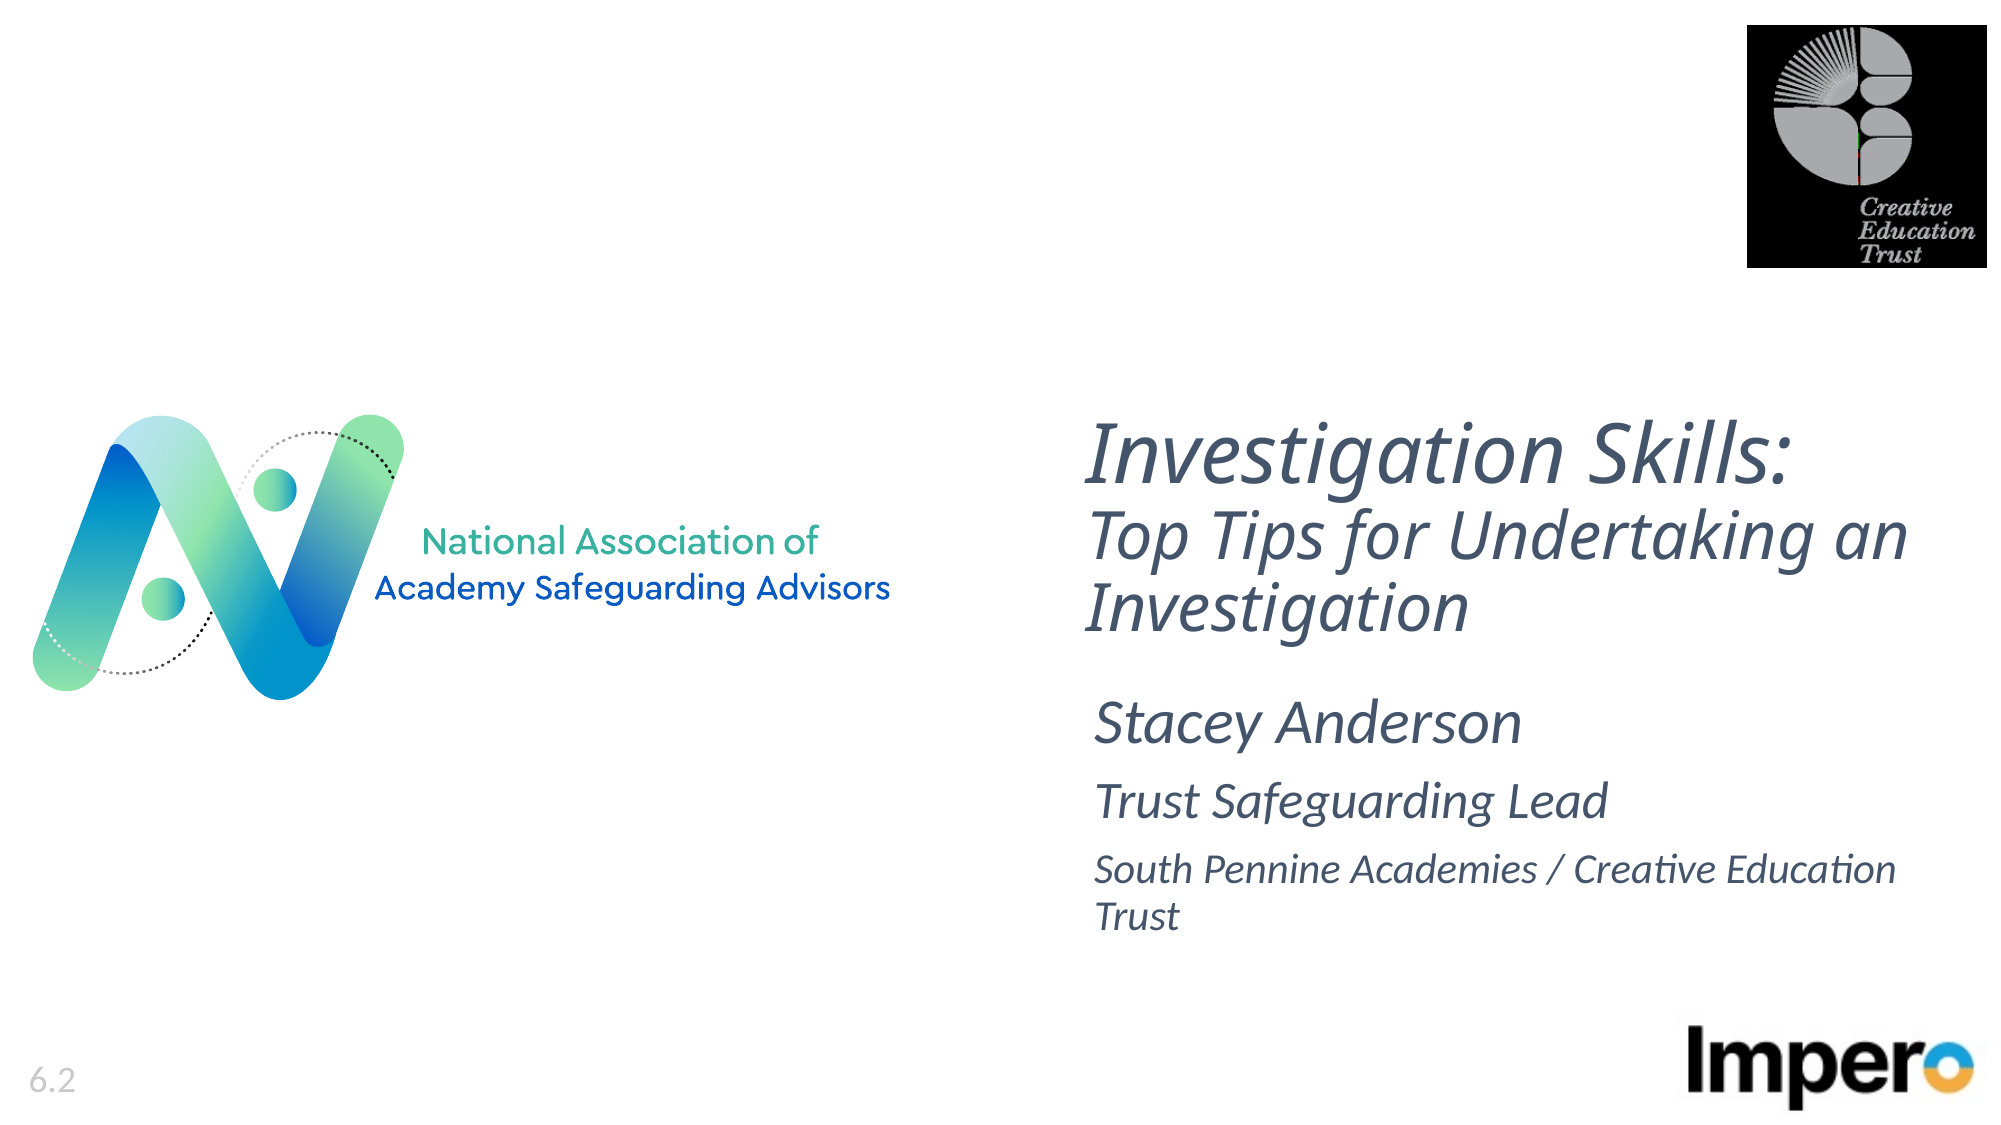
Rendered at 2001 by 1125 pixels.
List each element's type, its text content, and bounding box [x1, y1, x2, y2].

subtitle Stacey Anderson Trust Safeguarding Lead South Pennine Academies / Creative Education Trust [1079, 677, 1944, 947]
title Investigation Skills: Top Tips for Undertaking an Investigation [1071, 404, 1952, 710]
picture [1676, 1013, 1987, 1125]
text_box 6.2 [13, 1047, 396, 1108]
picture [0, 364, 925, 750]
picture [1747, 25, 1987, 268]
